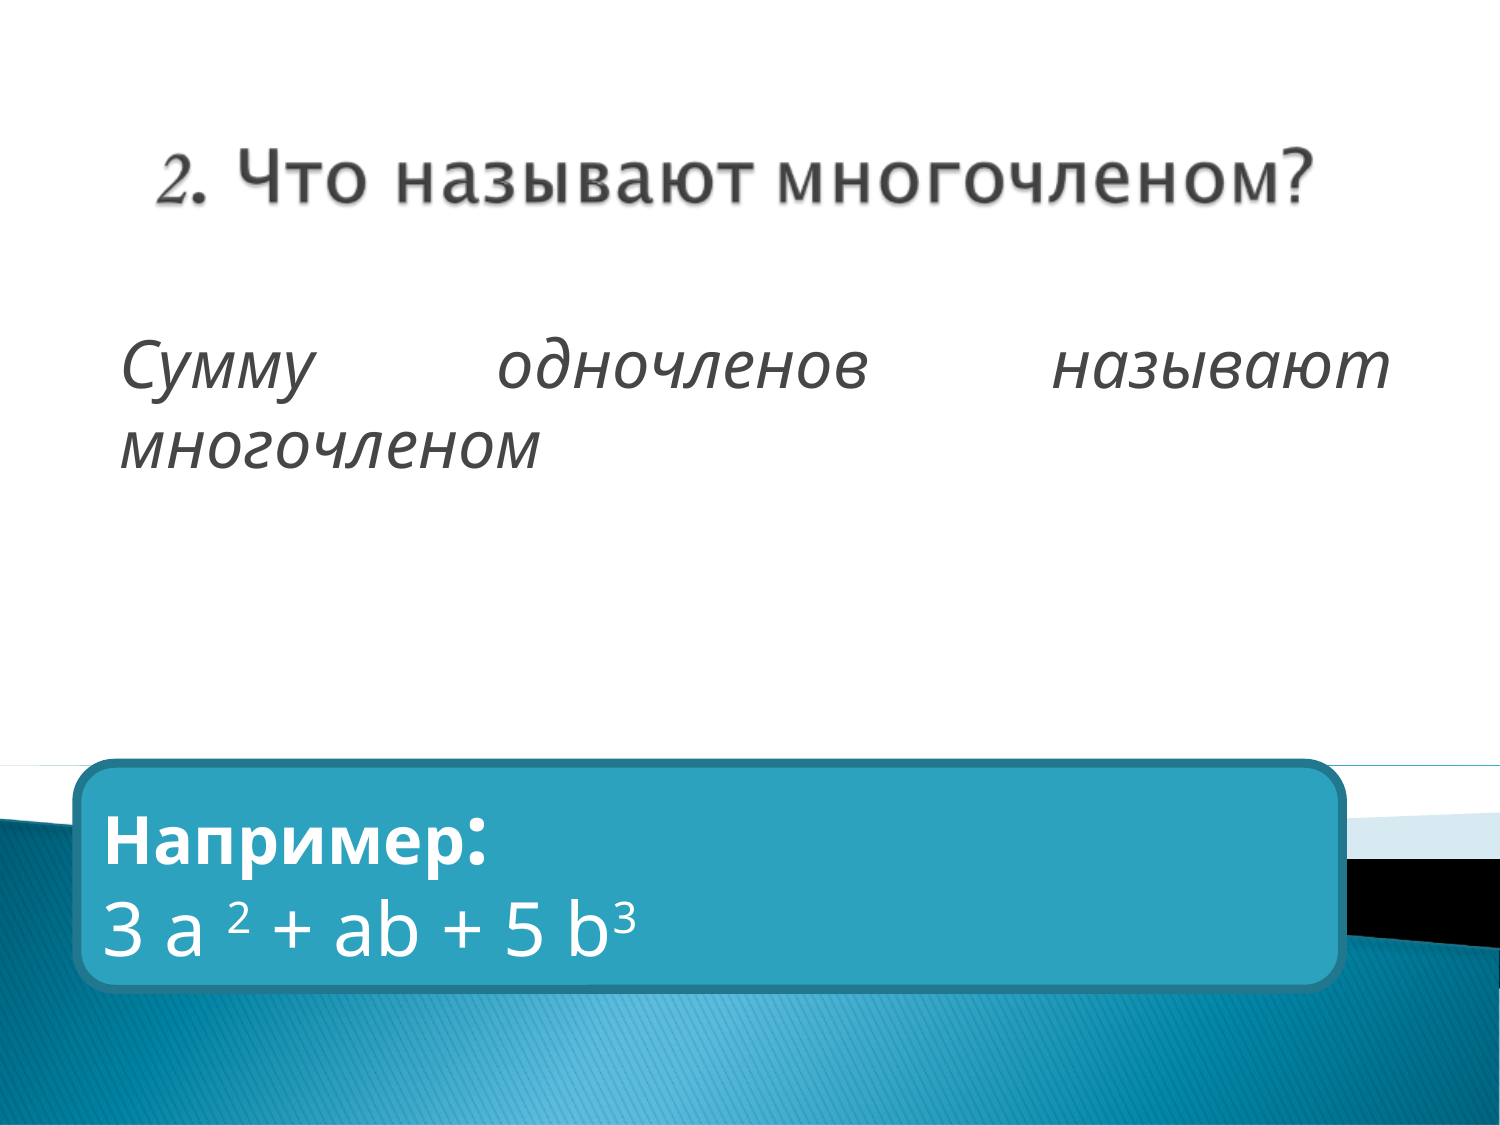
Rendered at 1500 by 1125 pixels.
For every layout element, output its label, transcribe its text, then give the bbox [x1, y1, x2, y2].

subtitle Сумму одночленов называют многочленом [112, 314, 1401, 675]
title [87, 92, 1385, 338]
picture [1347, 818, 1500, 948]
picture [2, 818, 72, 824]
text_box Например: 3 a 2 + ab + 5 b3 [72, 758, 1347, 994]
picture [176, 994, 1151, 1125]
